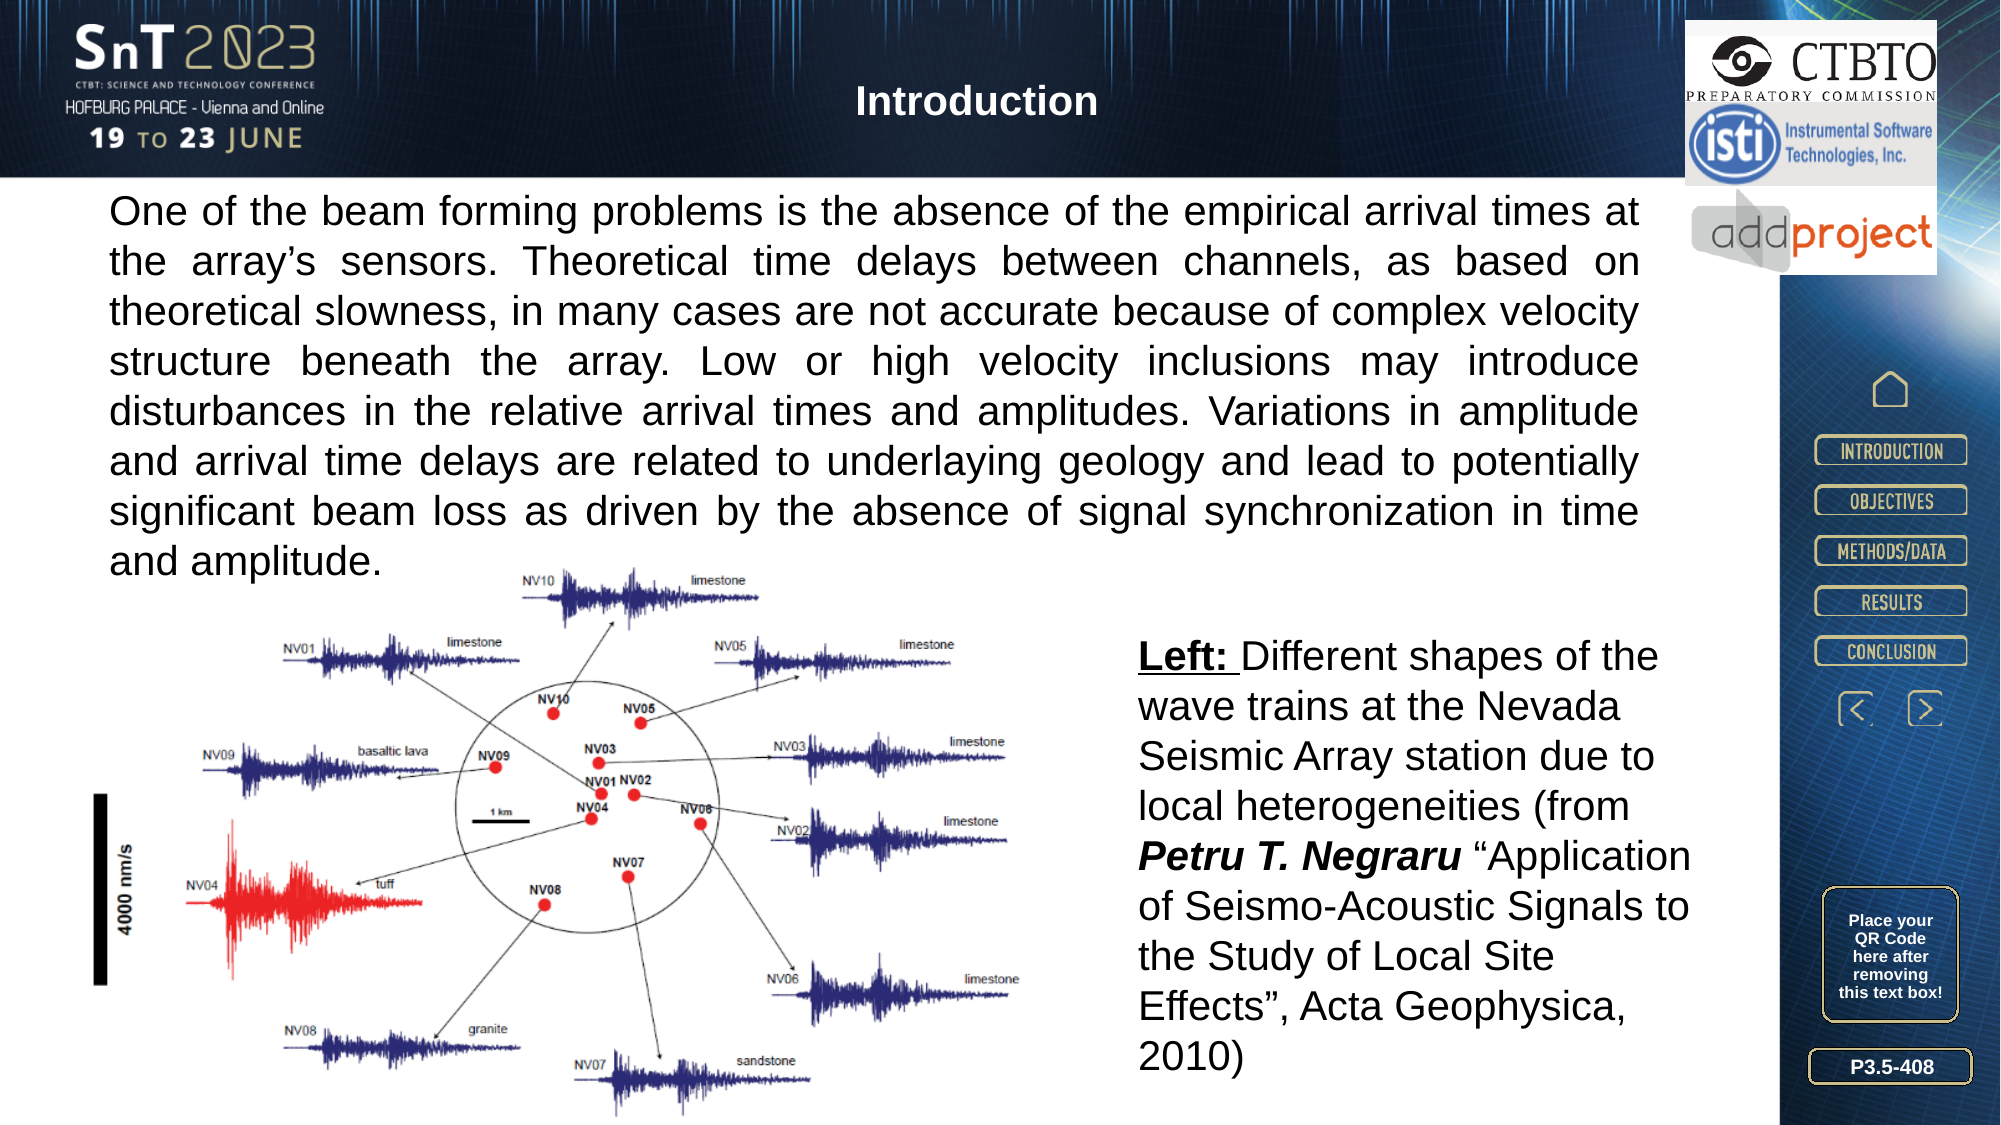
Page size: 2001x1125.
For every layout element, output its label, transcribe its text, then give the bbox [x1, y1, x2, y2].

text_box P3.5-408 [1766, 1030, 2000, 1105]
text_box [1685, 20, 1937, 275]
text_box One of the beam forming problems is the absence of the empirical arrival times at the array’s sensors. Theoretical time delays between channels, as based on theoretical slowness, in many cases are not accurate because of complex velocity structure beneath the array. Low or high velocity inclusions may introduce disturbances in the relative arrival times and amplitudes. Variations in amplitude and arrival time delays are related to underlaying geology and lead to potentially significant beam loss as driven by the absence of signal synchronization in time and amplitude. [94, 176, 1656, 592]
text_box Introduction [319, 40, 1636, 133]
picture [0, 0, 2001, 1125]
text_box Left: Different shapes of the wave trains at the Nevada Seismic Array station due to local heterogeneities (from Petru T. Negraru “Application of Seismo-Acoustic Signals to the Study of Local Site Effects”, Acta Geophysica, 2010) [1123, 621, 1715, 1087]
text_box Place your QR Code here after removing this text box! [1823, 896, 1958, 1018]
